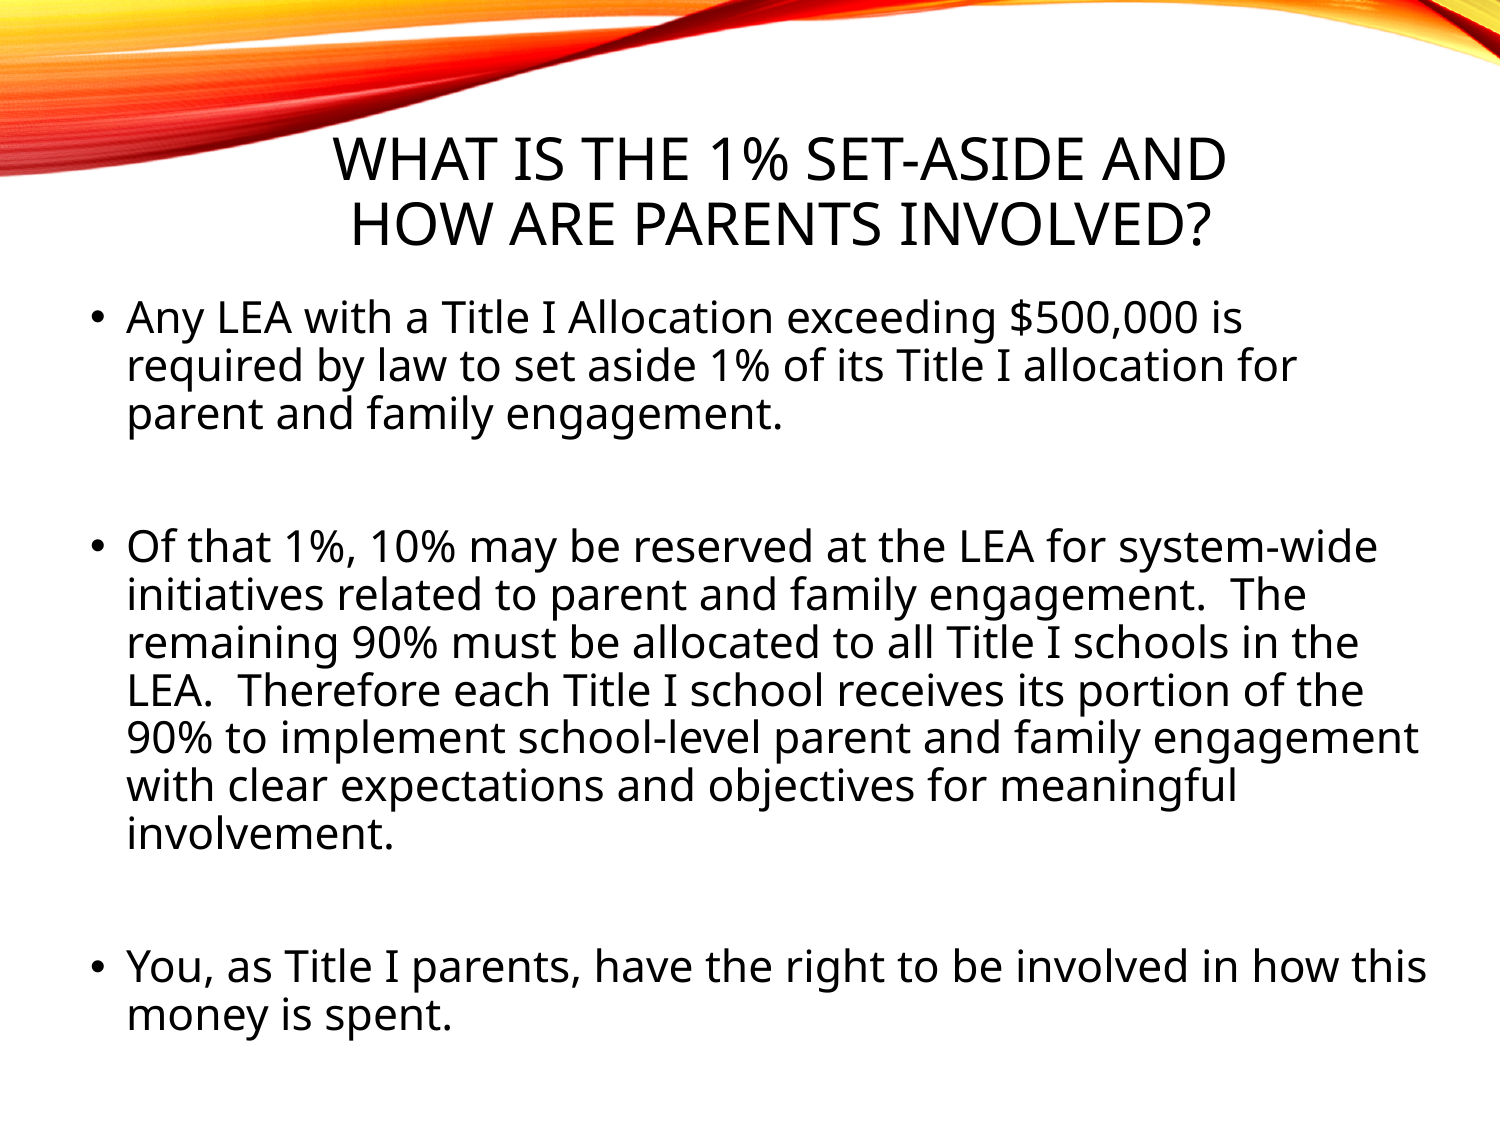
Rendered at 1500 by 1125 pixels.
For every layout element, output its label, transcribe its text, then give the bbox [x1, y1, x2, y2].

list Any LEA with a Title I Allocation exceeding $500,000 is required by law to set aside 1% of its Title I allocation for parent and family engagement. Of that 1%, 10% may be reserved at the LEA for system-wide initiatives related to parent and family engagement. The remaining 90% must be allocated to all Title I schools in the LEA. Therefore each Title I school receives its portion of the 90% to implement school-level parent and family engagement with clear expectations and objectives for meaningful involvement. You, as Title I parents, have the right to be involved in how this money is spent. [75, 287, 1450, 1050]
picture [0, 0, 1500, 178]
title WHAT IS THE 1% SET-ASIDE AND HOW ARE PARENTS INVOLVED? [275, 99, 1288, 287]
